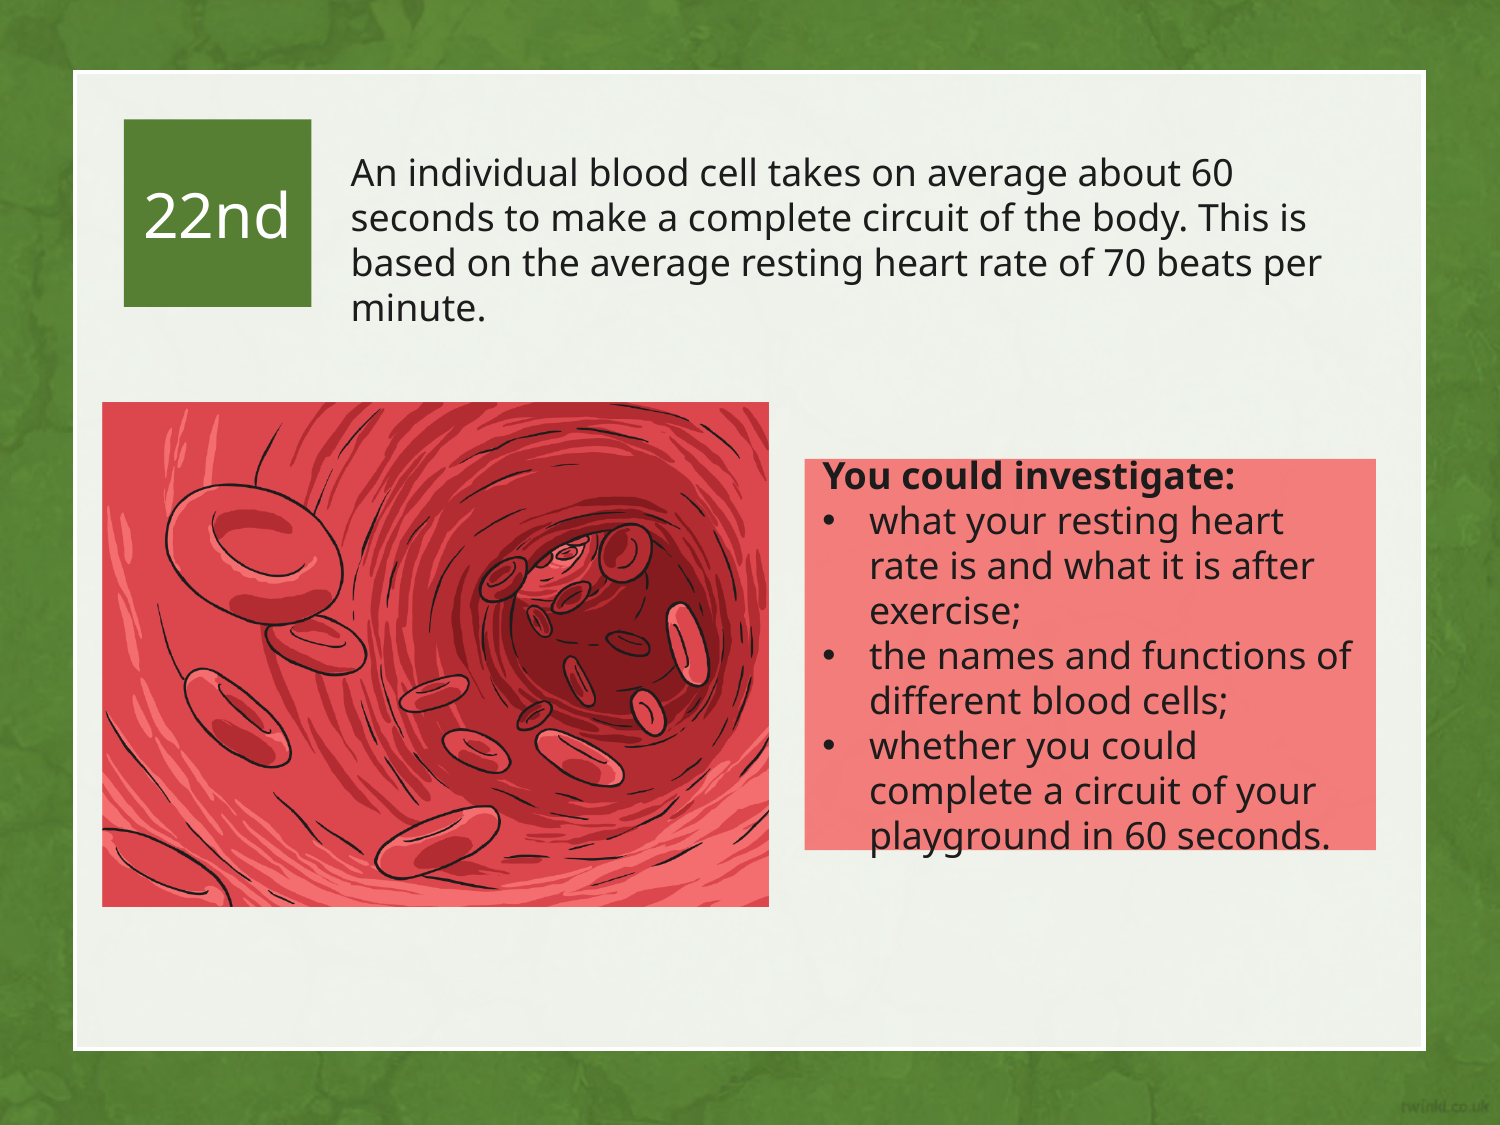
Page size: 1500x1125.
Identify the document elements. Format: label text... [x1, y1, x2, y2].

text_box An individual blood cell takes on average about 60 seconds to make a complete circuit of the body. This is based on the average resting heart rate of 70 beats per minute. [335, 141, 1387, 336]
text_box You could investigate: what your resting heart rate is and what it is after exercise; the names and functions of different blood cells; whether you could complete a circuit of your playground in 60 seconds. [804, 458, 1377, 851]
picture [0, 0, 1500, 1125]
text_box 22nd [123, 118, 312, 308]
